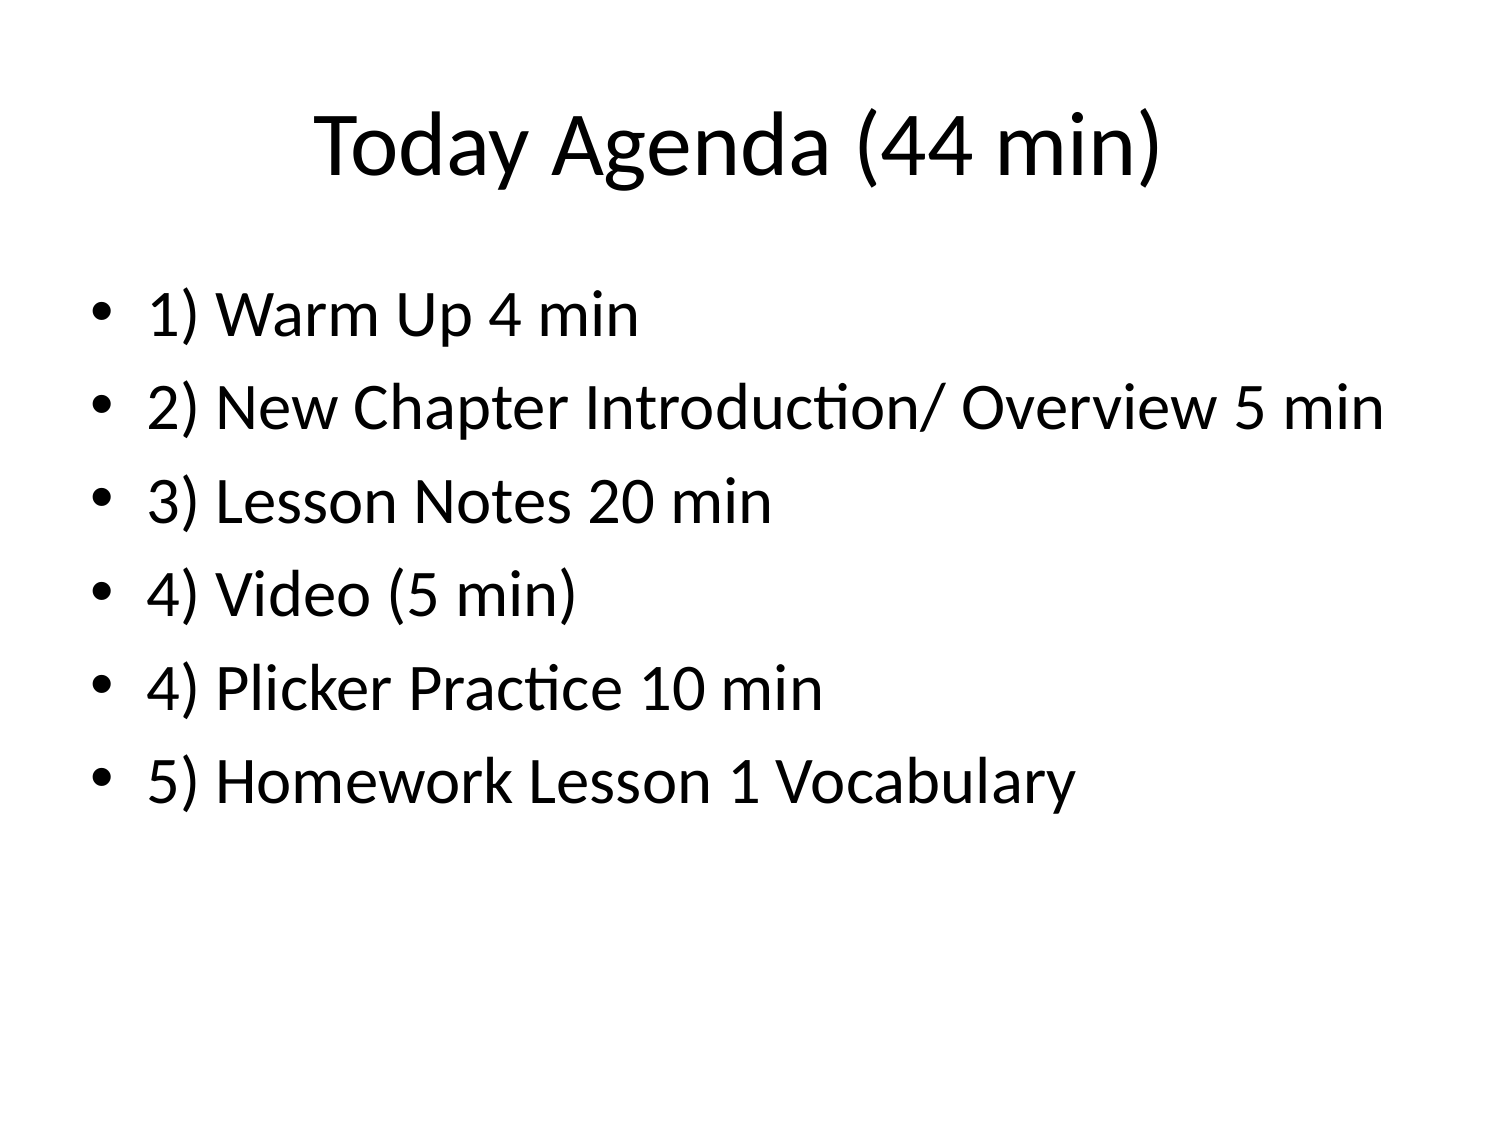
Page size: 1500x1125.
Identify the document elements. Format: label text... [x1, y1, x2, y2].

title Today Agenda (44 min) [75, 45, 1425, 233]
list 1) Warm Up 4 min 2) New Chapter Introduction/ Overview 5 min 3) Lesson Notes 20 min 4) Video (5 min) 4) Plicker Practice 10 min 5) Homework Lesson 1 Vocabulary [75, 262, 1425, 1005]
